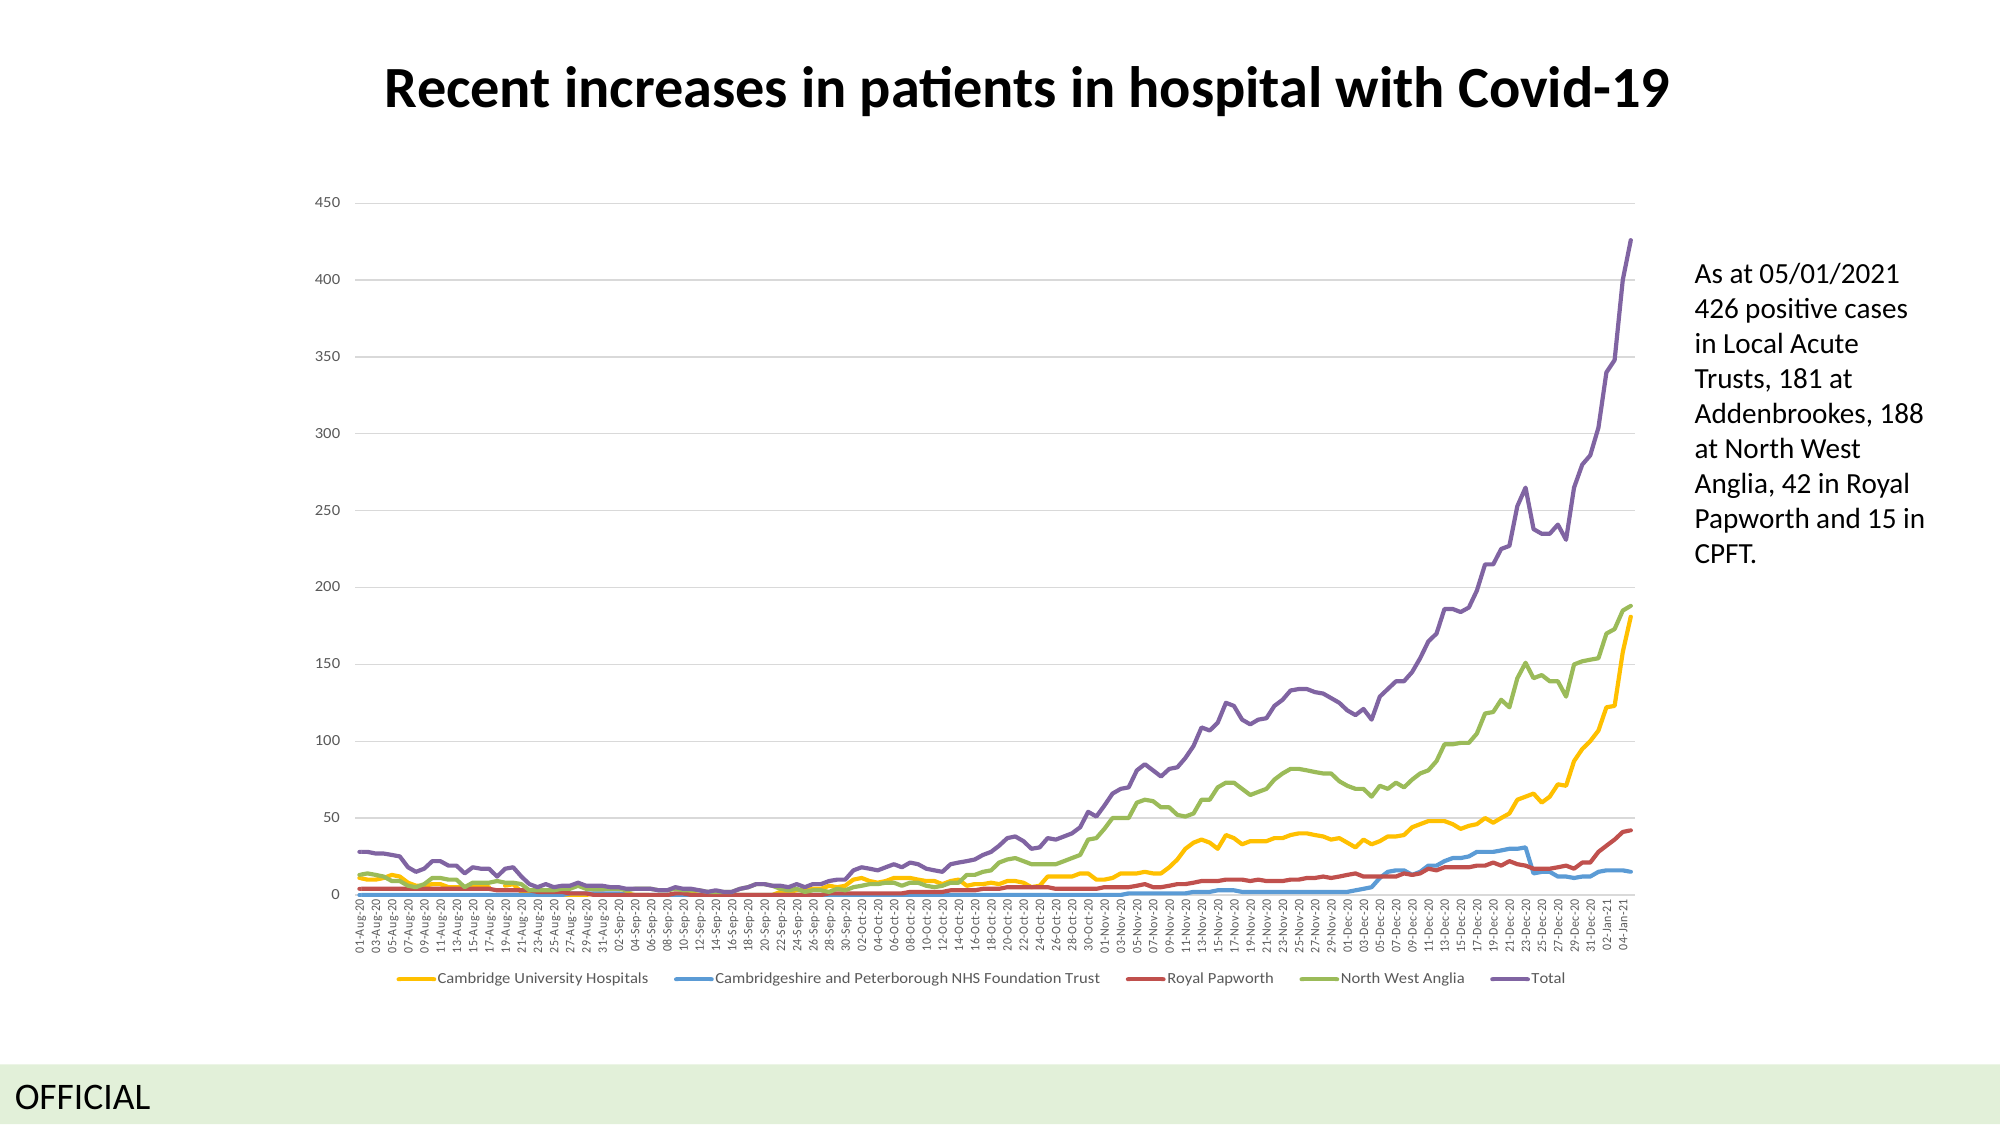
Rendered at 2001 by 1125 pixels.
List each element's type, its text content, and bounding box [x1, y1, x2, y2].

text_box Recent increases in patients in hospital with Covid-19 [91, 23, 1965, 154]
text_box As at 05/01/2021 426 positive cases in Local Acute Trusts, 181 at Addenbrookes, 188 at North West Anglia, 42 in Royal Papworth and 15 in CPFT. [1674, 234, 1950, 596]
text_box OFFICIAL [0, 1064, 2000, 1125]
picture [302, 184, 1656, 1004]
